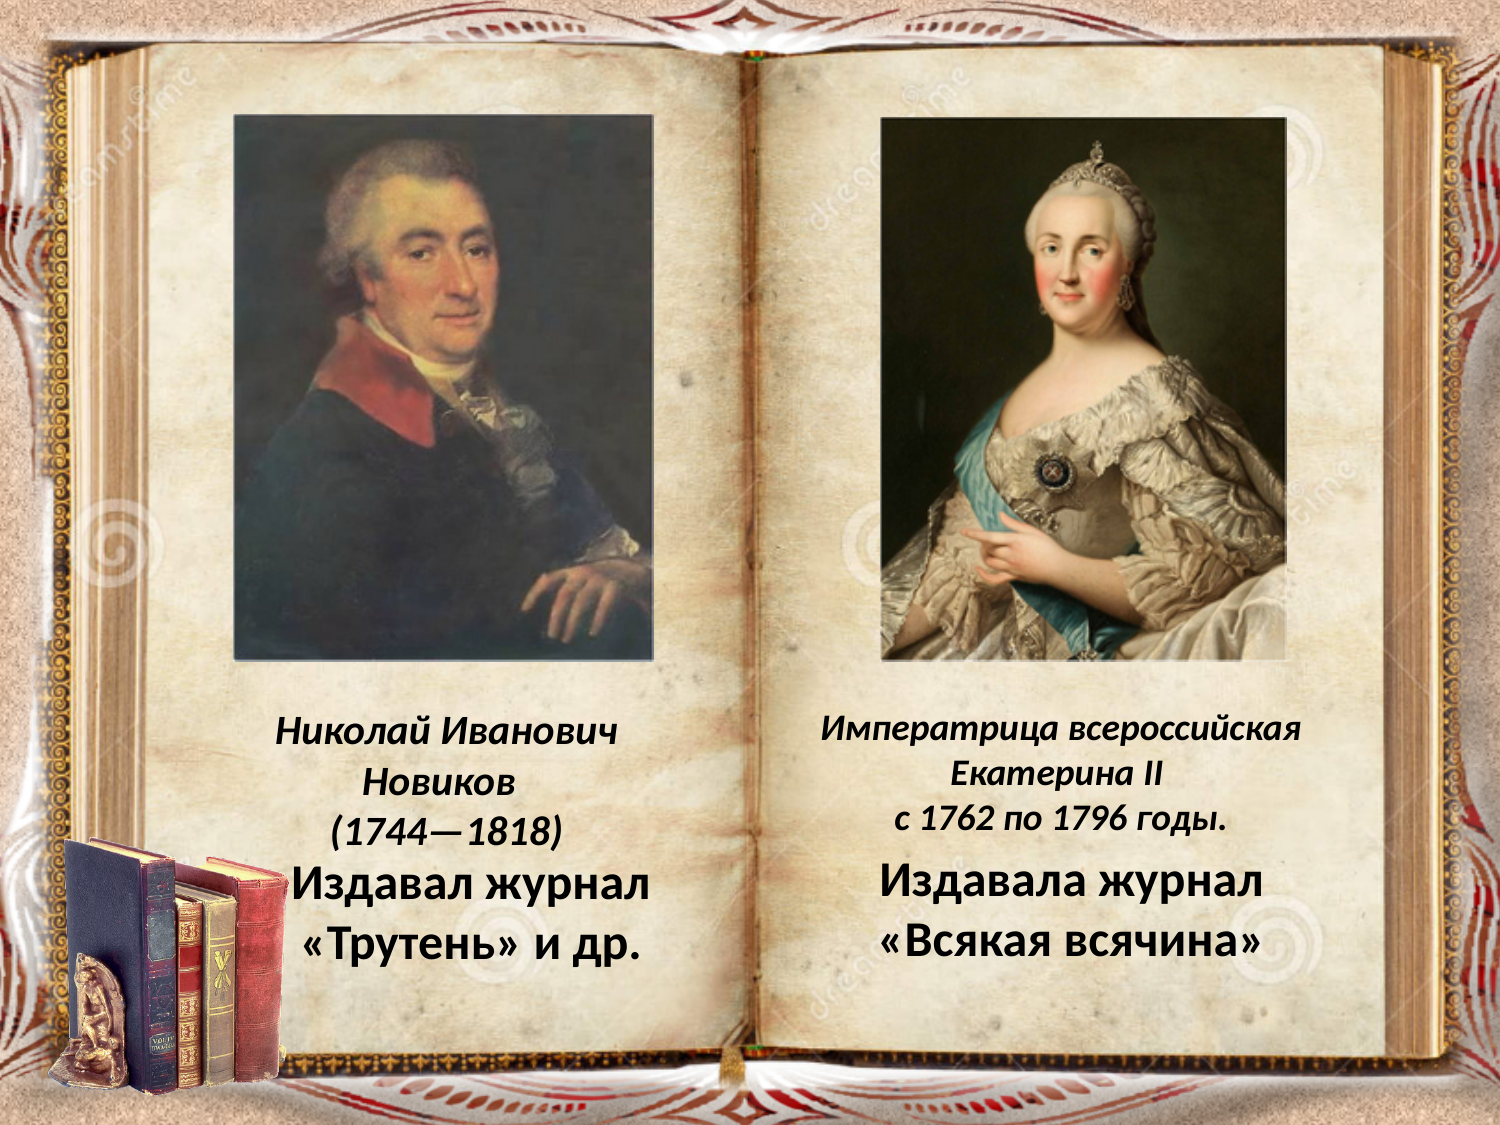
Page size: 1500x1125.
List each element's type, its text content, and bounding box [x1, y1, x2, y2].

picture [0, 0, 1500, 1125]
text_box Издавал журнал «Трутень» и др. [206, 842, 735, 978]
text_box Николай Иванович Новиков (1744—1818) [186, 695, 707, 861]
text_box Императрица всероссийская Екатерина II с 1762 по 1796 годы. [738, 695, 1384, 846]
text_box Издавала журнал «Всякая всячина» [807, 838, 1336, 974]
